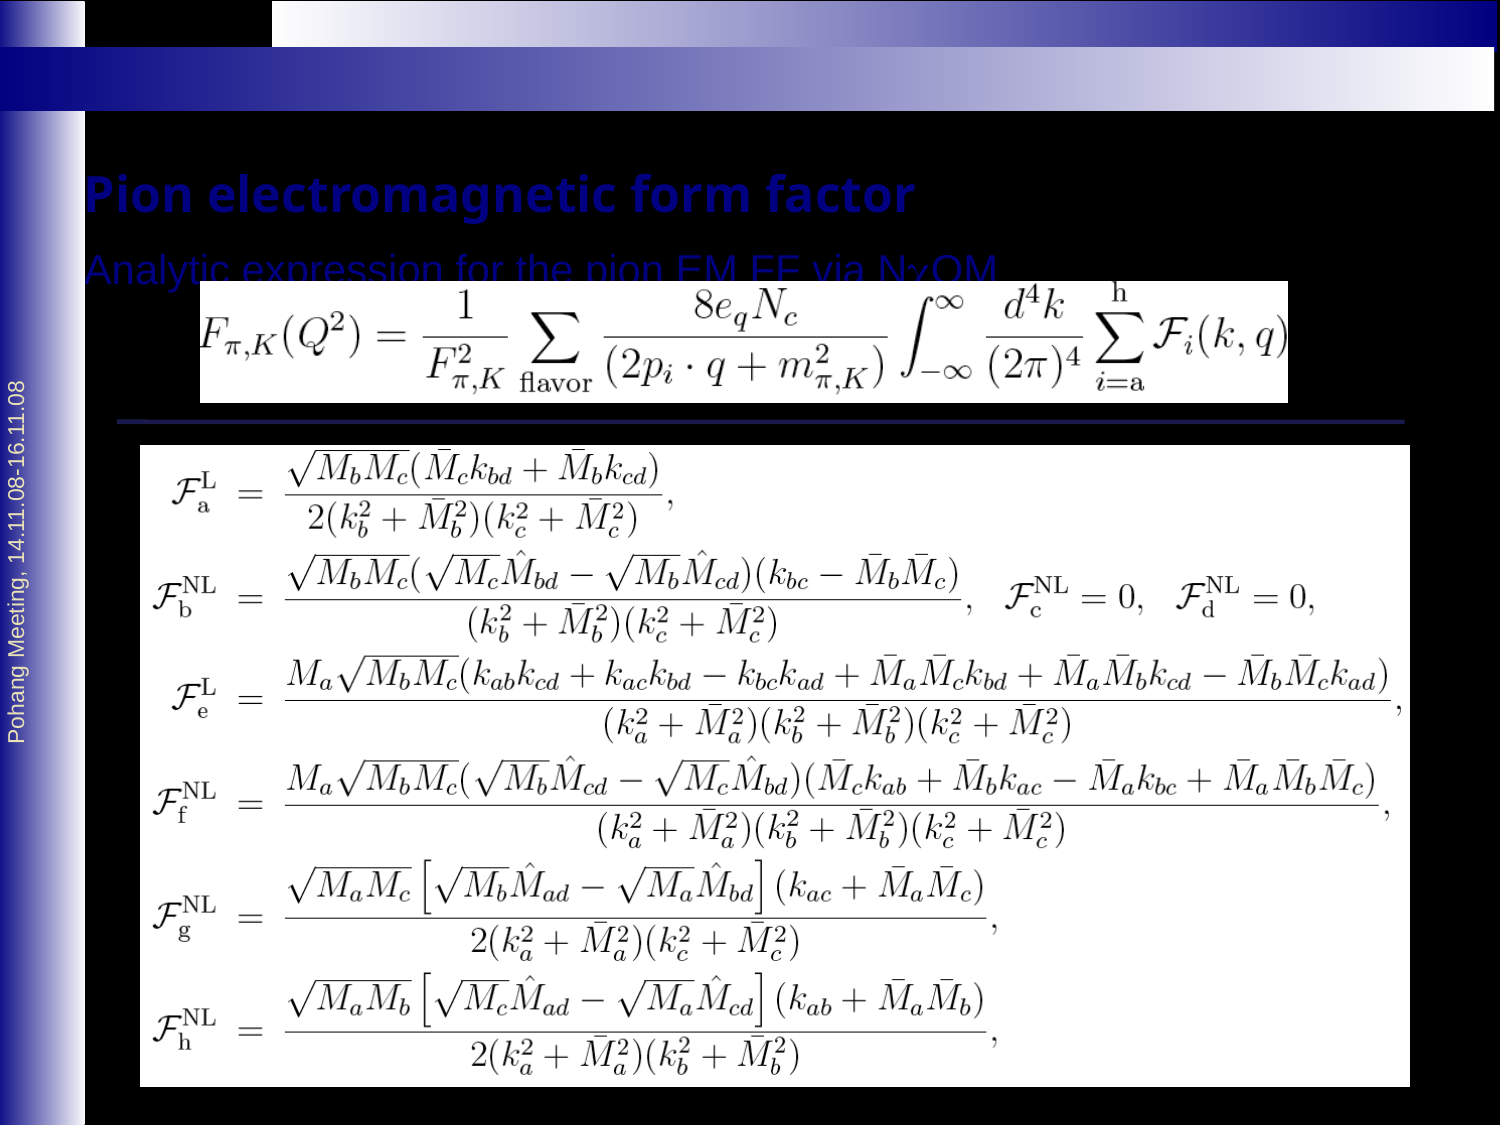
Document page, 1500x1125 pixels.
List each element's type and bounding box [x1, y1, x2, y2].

text_box [0, 0, 1498, 1125]
